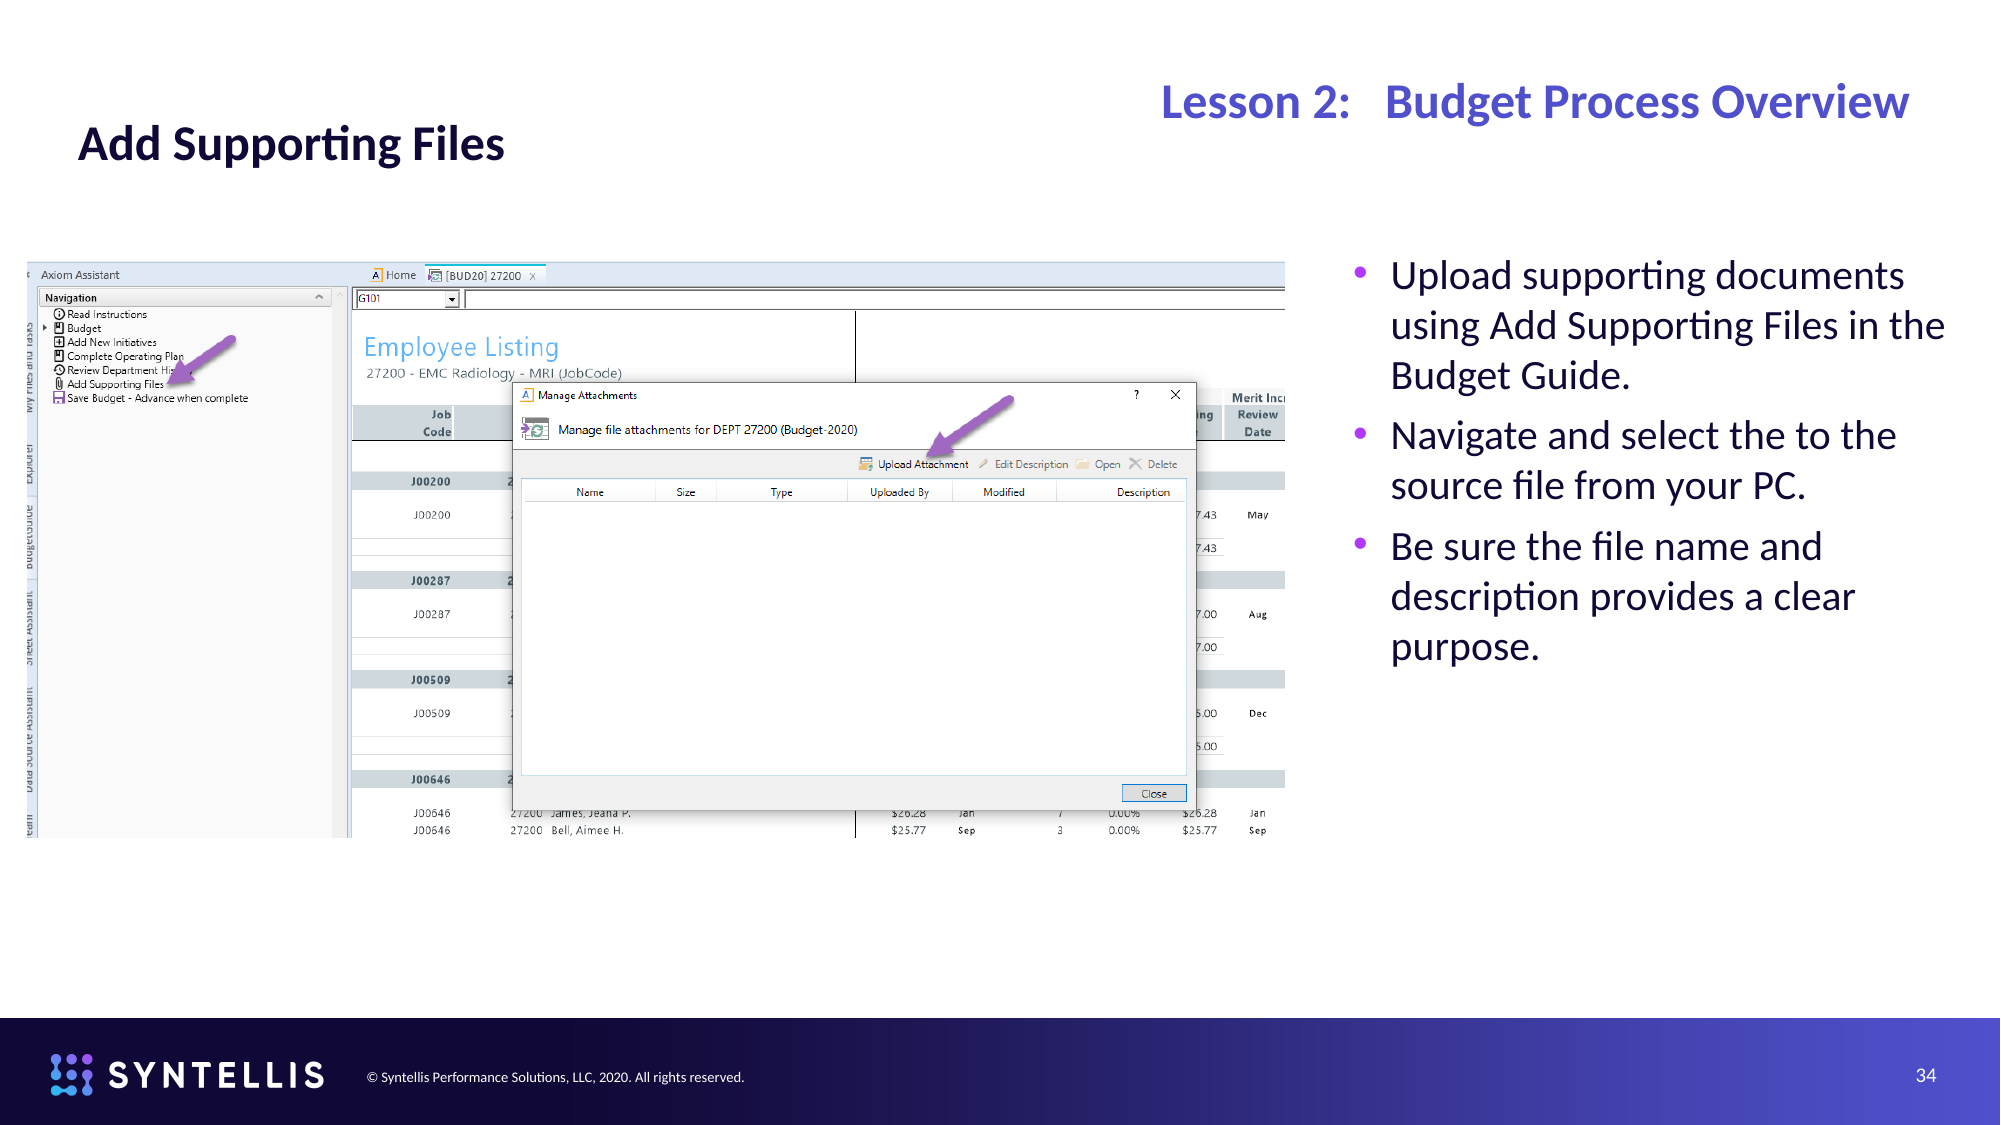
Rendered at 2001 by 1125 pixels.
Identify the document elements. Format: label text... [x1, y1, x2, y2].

text_box Upload supporting documents using Add Supporting Files in the Budget Guide. Navigate and select the to the source file from your PC. Be sure the file name and description provides a clear purpose. [1263, 240, 2000, 737]
picture [0, 1018, 2000, 1125]
text_box Add Supporting Files [62, 73, 1914, 179]
footer © Syntellis Performance Solutions, LLC, 2020. All rights reserved. [351, 1046, 1027, 1107]
title Lesson 2: Budget Process Overview [74, 31, 1926, 137]
slide_number 34 [1501, 1044, 1952, 1105]
picture [27, 261, 1285, 838]
